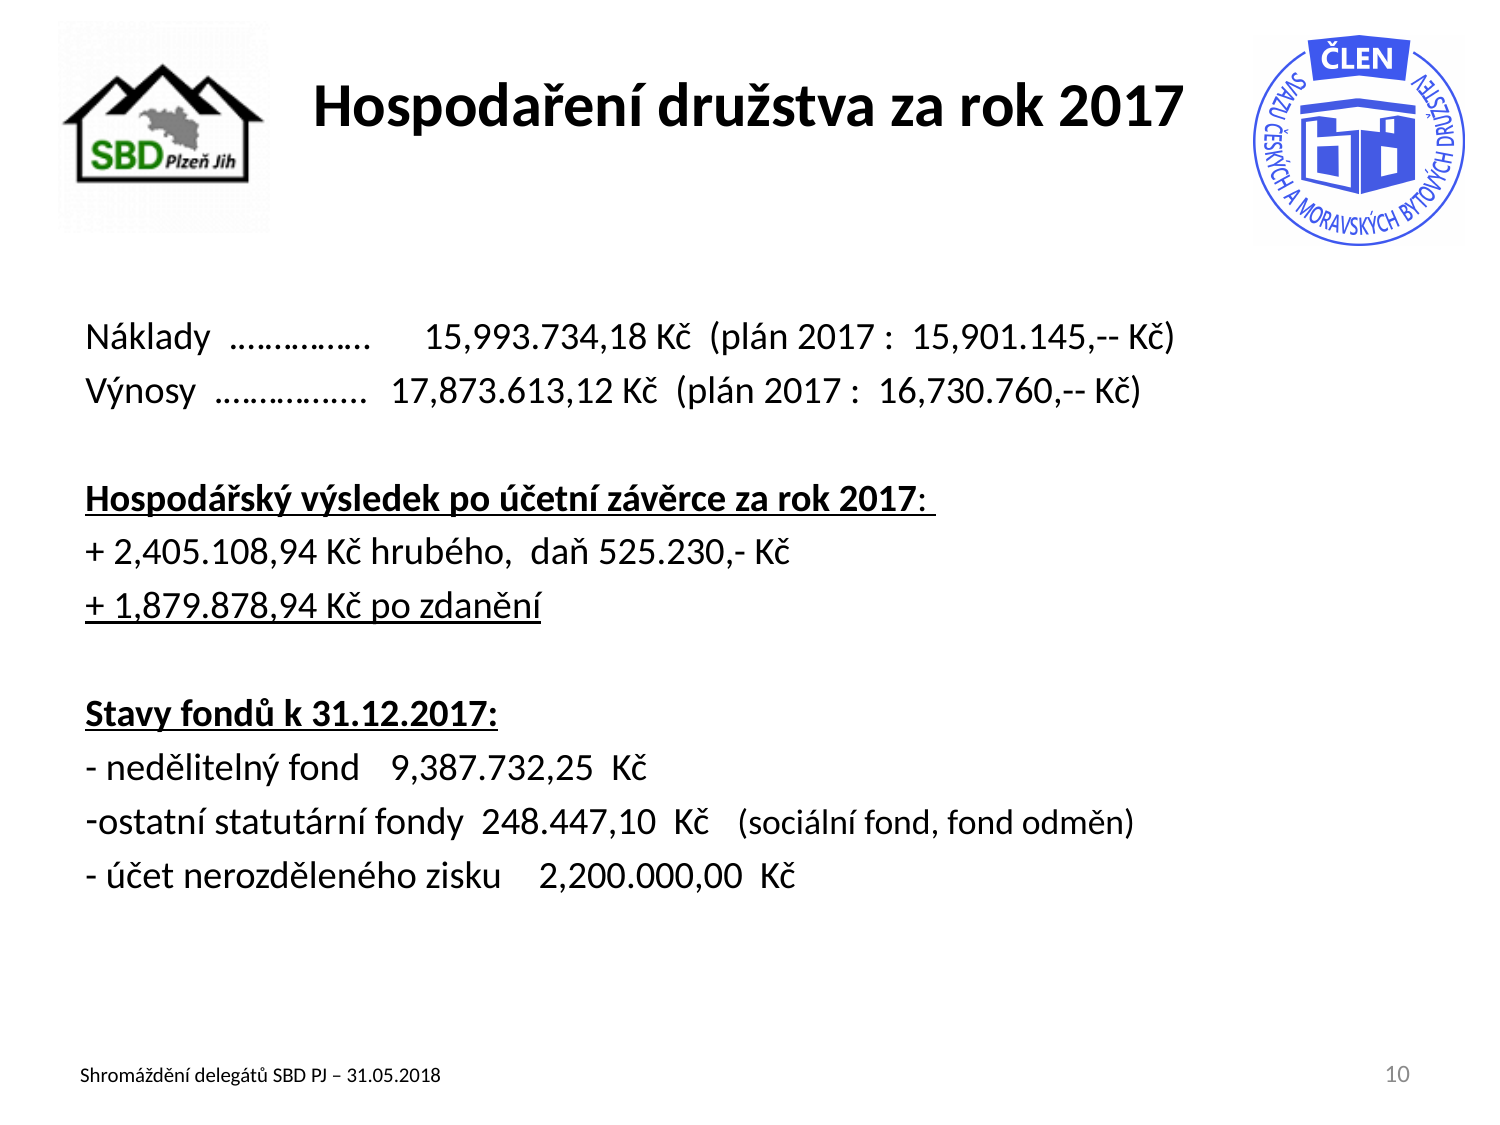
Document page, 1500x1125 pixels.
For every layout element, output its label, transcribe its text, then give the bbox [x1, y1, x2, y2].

text_box Shromáždění delegátů SBD PJ – 31.05.2018 [65, 1054, 457, 1095]
picture [1253, 34, 1466, 247]
title Hospodaření družstva za rok 2017 [274, 45, 1248, 233]
list Náklady .…………… 15,993.734,18 Kč (plán 2017 : 15,901.145,-- Kč) Výnosy .………….... 17,873.613,12 Kč (plán 2017 : 16,730.760,-- Kč) Hospodářský výsledek po účetní závěrce za rok 2017: + 2,405.108,94 Kč hrubého, daň 525.230,- Kč + 1,879.878,94 Kč po zdanění Stavy fondů k 31.12.2017: - nedělitelný fond 9,387.732,25 Kč ostatní statutární fondy 248.447,10 Kč (sociální fond, fond odměn) - účet nerozděleného zisku 2,200.000,00 Kč [70, 269, 1421, 1012]
picture [58, 21, 270, 233]
slide_number 10 [1074, 1042, 1425, 1103]
